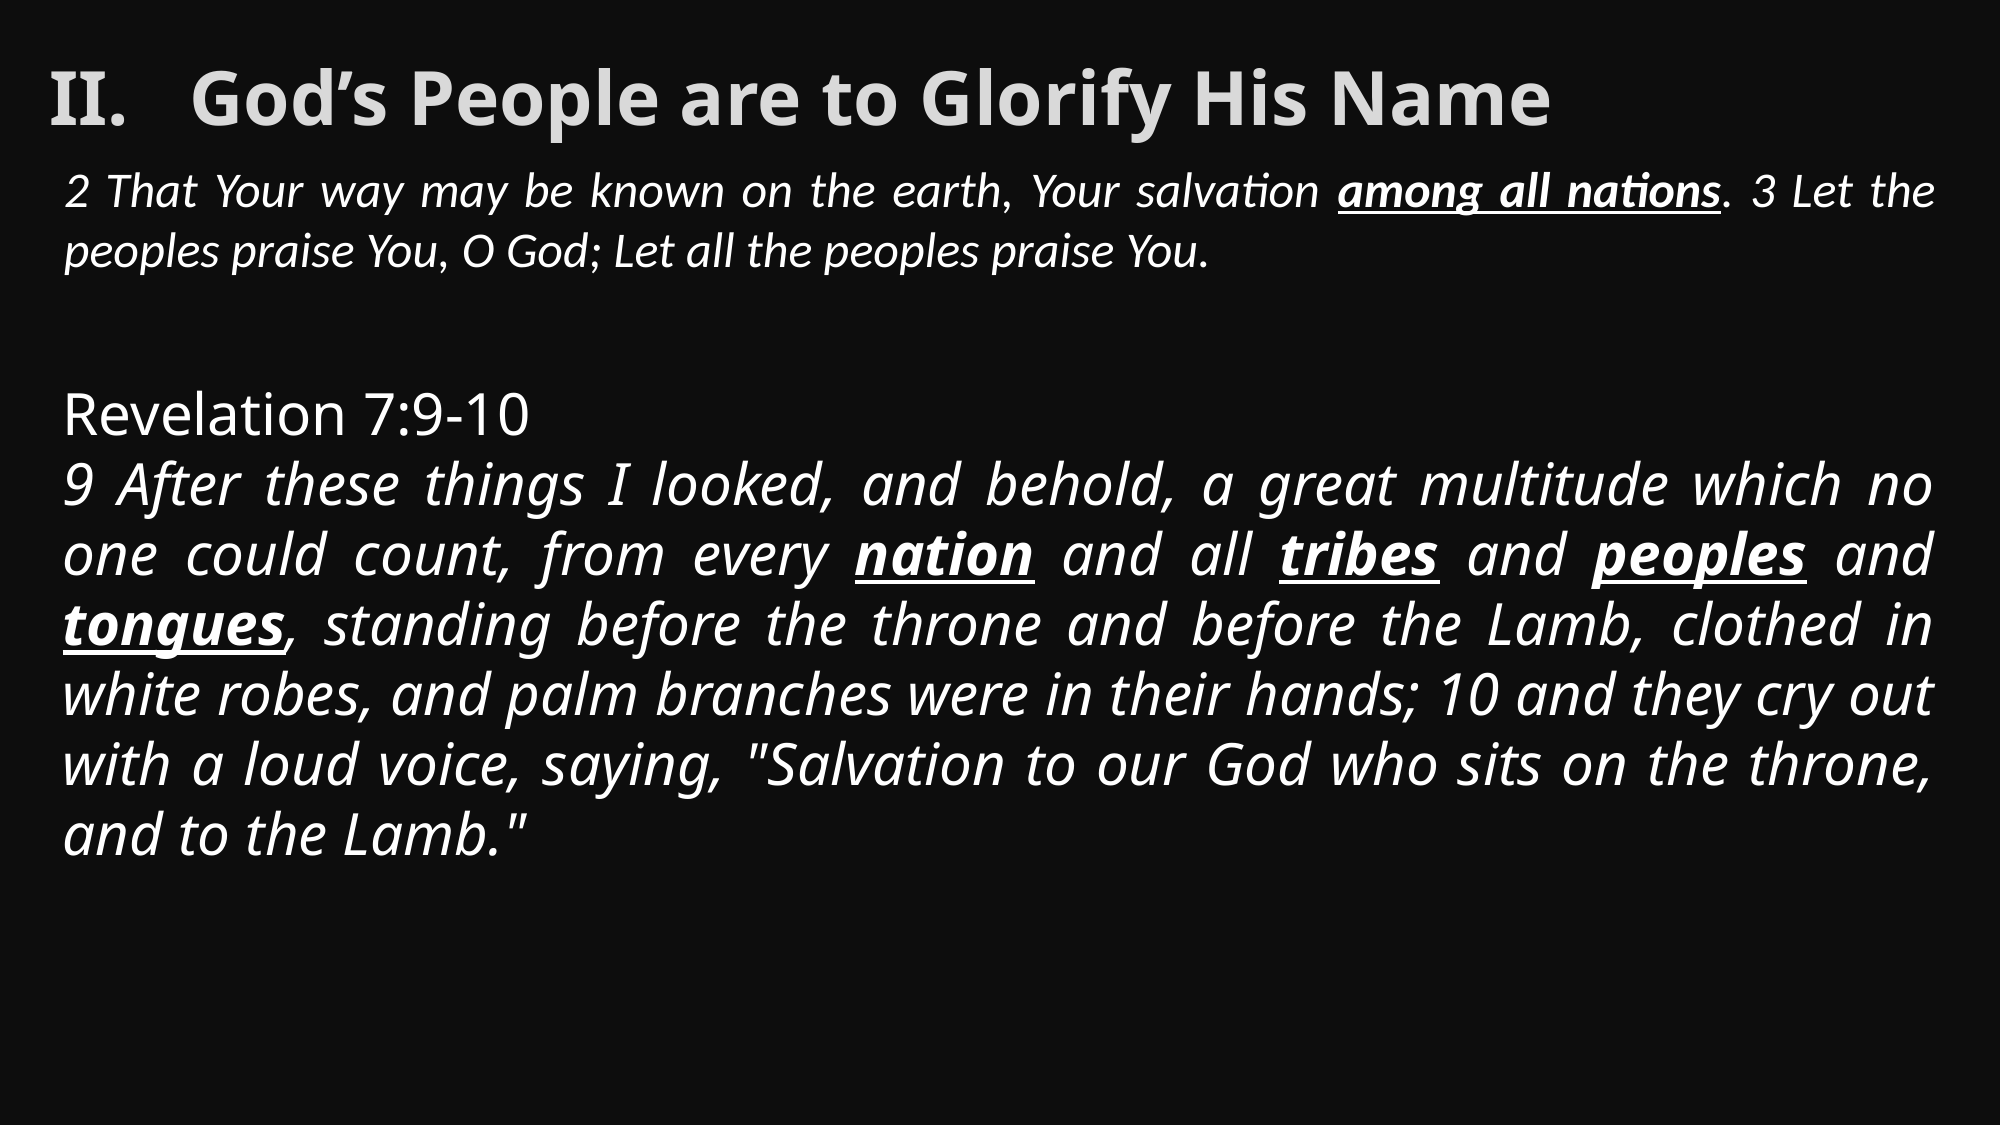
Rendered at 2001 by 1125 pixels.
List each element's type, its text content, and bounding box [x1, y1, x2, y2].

text_box 2 That Your way may be known on the earth, Your salvation among all nations. 3 Let the peoples praise You, O God; Let all the peoples praise You. [49, 150, 1951, 286]
subtitle God’s People are to Glorify His Name [34, 42, 1951, 184]
text_box Revelation 7:9-10 9 After these things I looked, and behold, a great multitude which no one could count, from every nation and all tribes and peoples and tongues, standing before the throne and before the Lamb, clothed in white robes, and palm branches were in their hands; 10 and they cry out with a loud voice, saying, "Salvation to our God who sits on the throne, and to the Lamb." [47, 369, 1950, 945]
